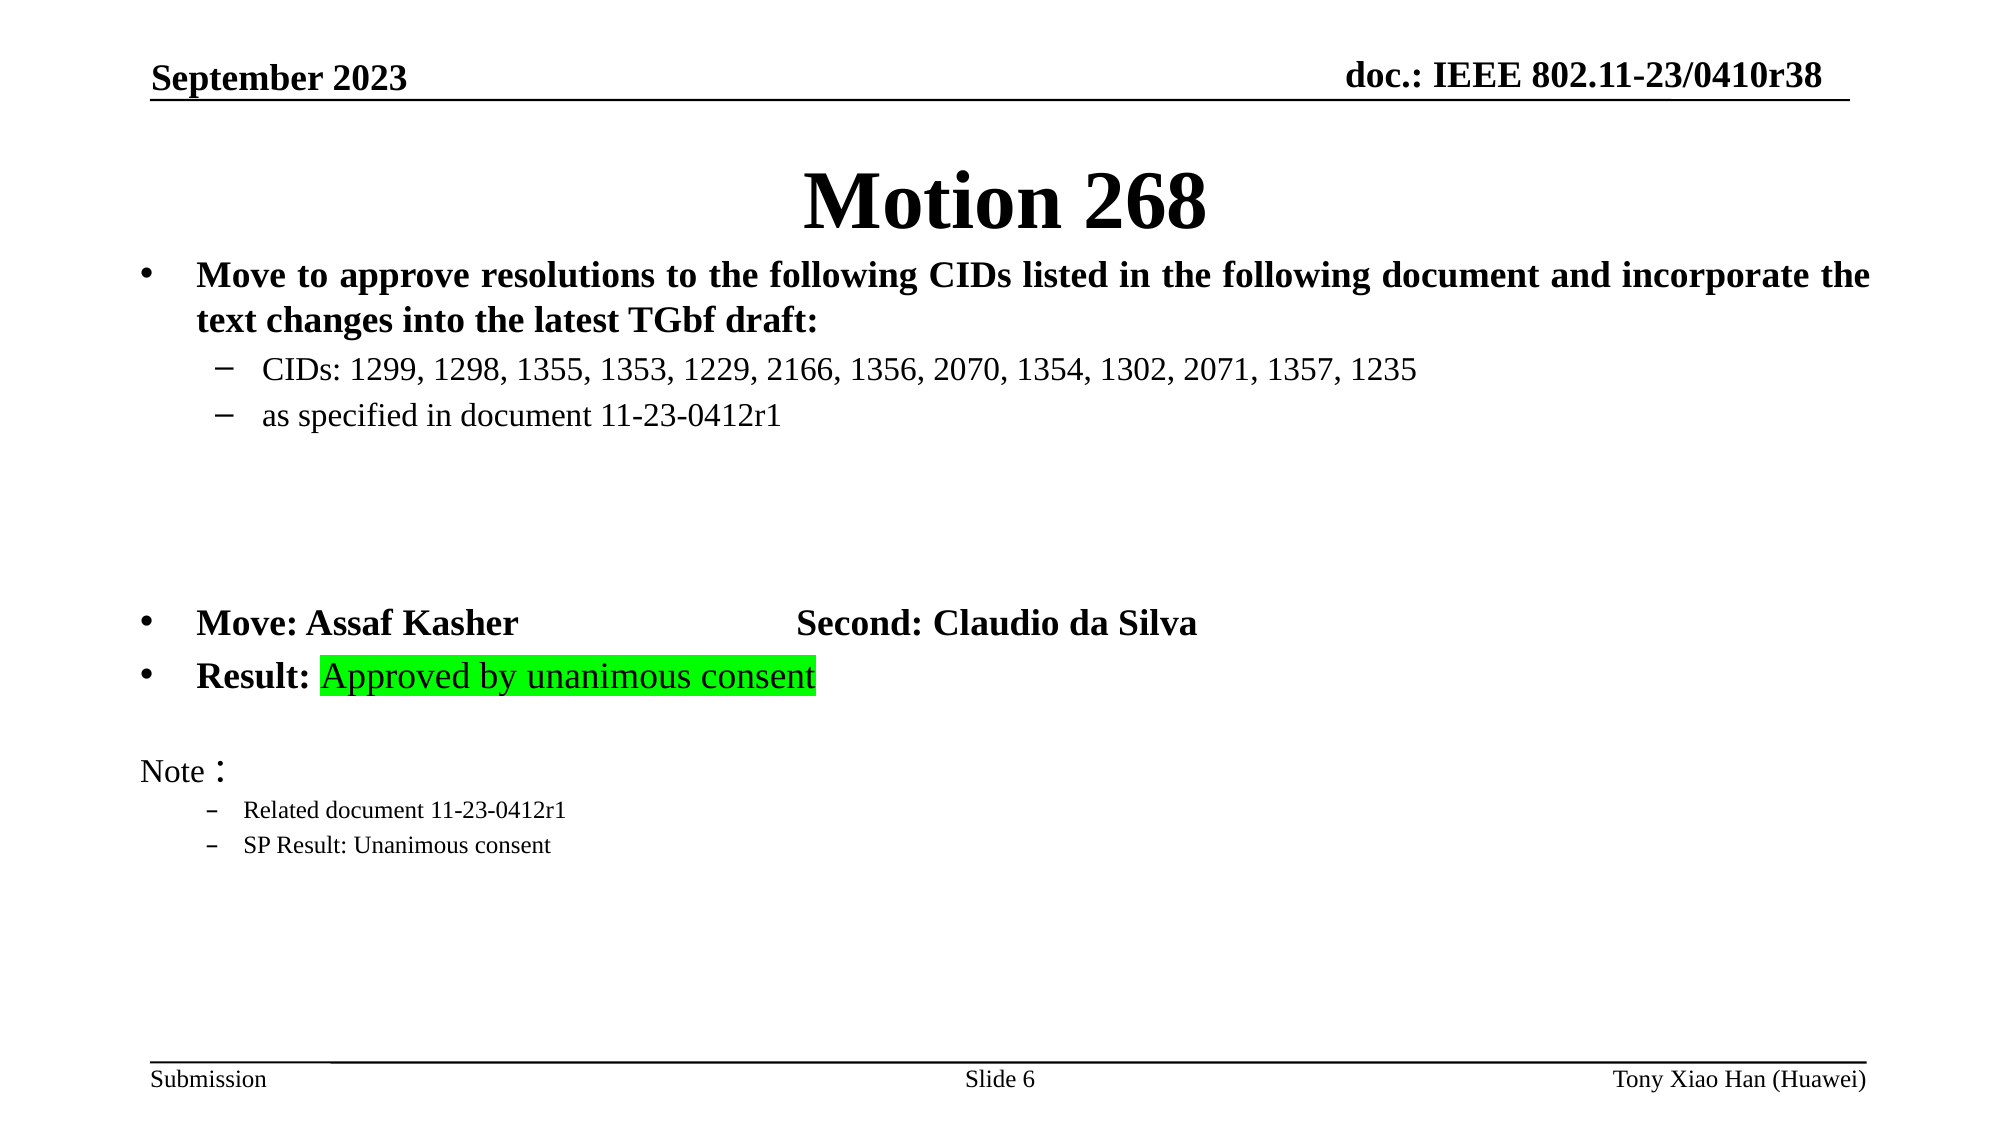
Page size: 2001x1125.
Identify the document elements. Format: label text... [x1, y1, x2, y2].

text_box Motion 268 [368, 137, 1644, 212]
text_box Move to approve resolutions to the following CIDs listed in the following document and incorporate the text changes into the latest TGbf draft: CIDs: 1299, 1298, 1355, 1353, 1229, 2166, 1356, 2070, 1354, 1302, 2071, 1357, 1235 as specified in document 11-23-0412r1 Move: Assaf Kasher Second: Claudio da Silva Result: Approved by unanimous consent Note： Related document 11-23-0412r1 SP Result: Unanimous consent [125, 212, 1888, 900]
